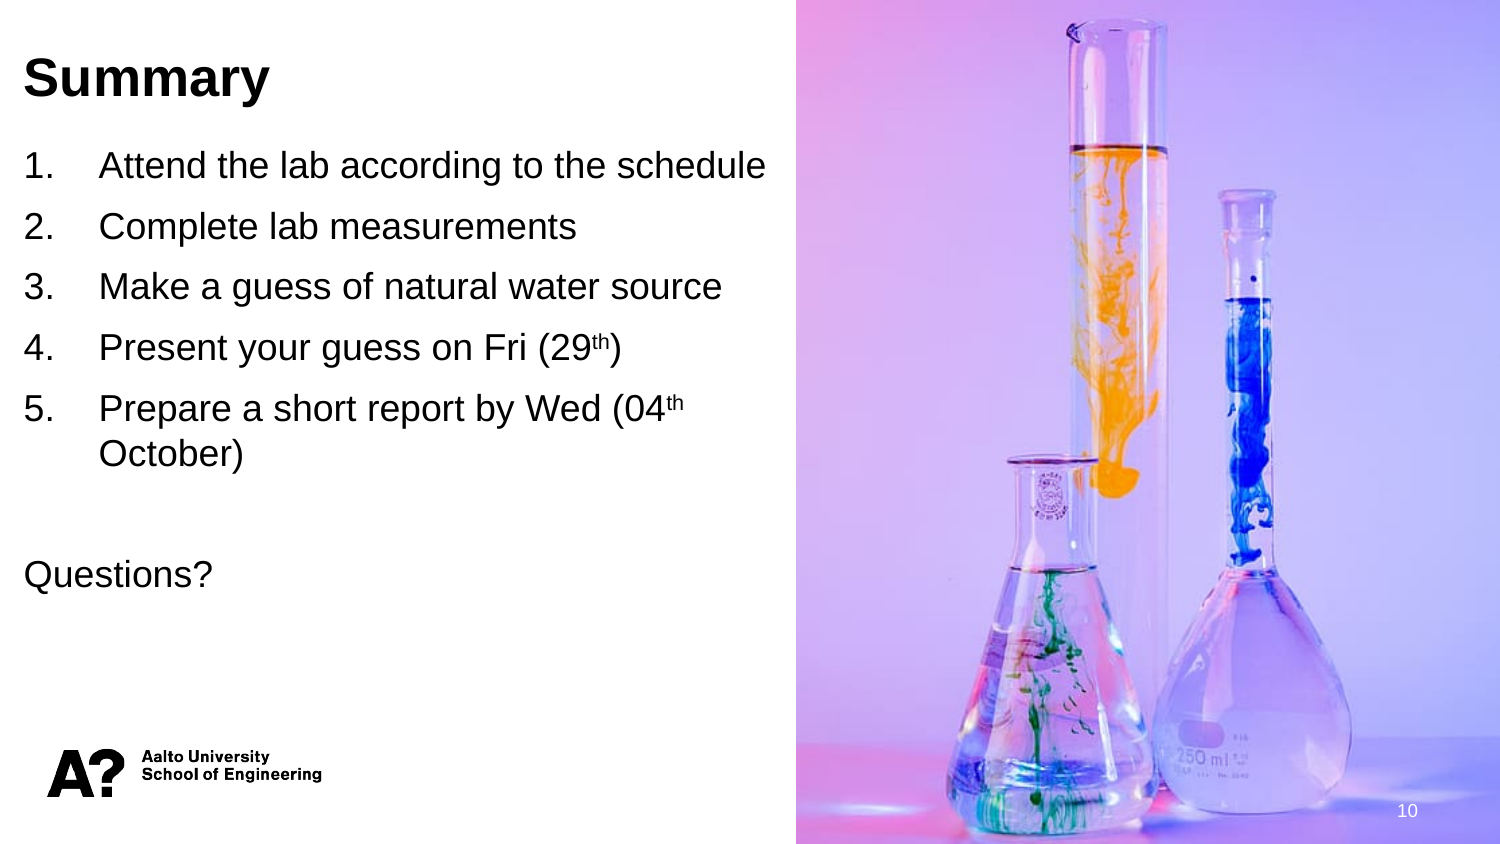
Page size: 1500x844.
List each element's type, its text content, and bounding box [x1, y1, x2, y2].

list Attend the lab according to the schedule Complete lab measurements Make a guess of natural water source Present your guess on Fri (29th) Prepare a short report by Wed (04th October) Questions? [23, 141, 773, 703]
list Summary [23, 42, 773, 141]
picture [0, 703, 368, 844]
picture [796, 0, 1500, 844]
